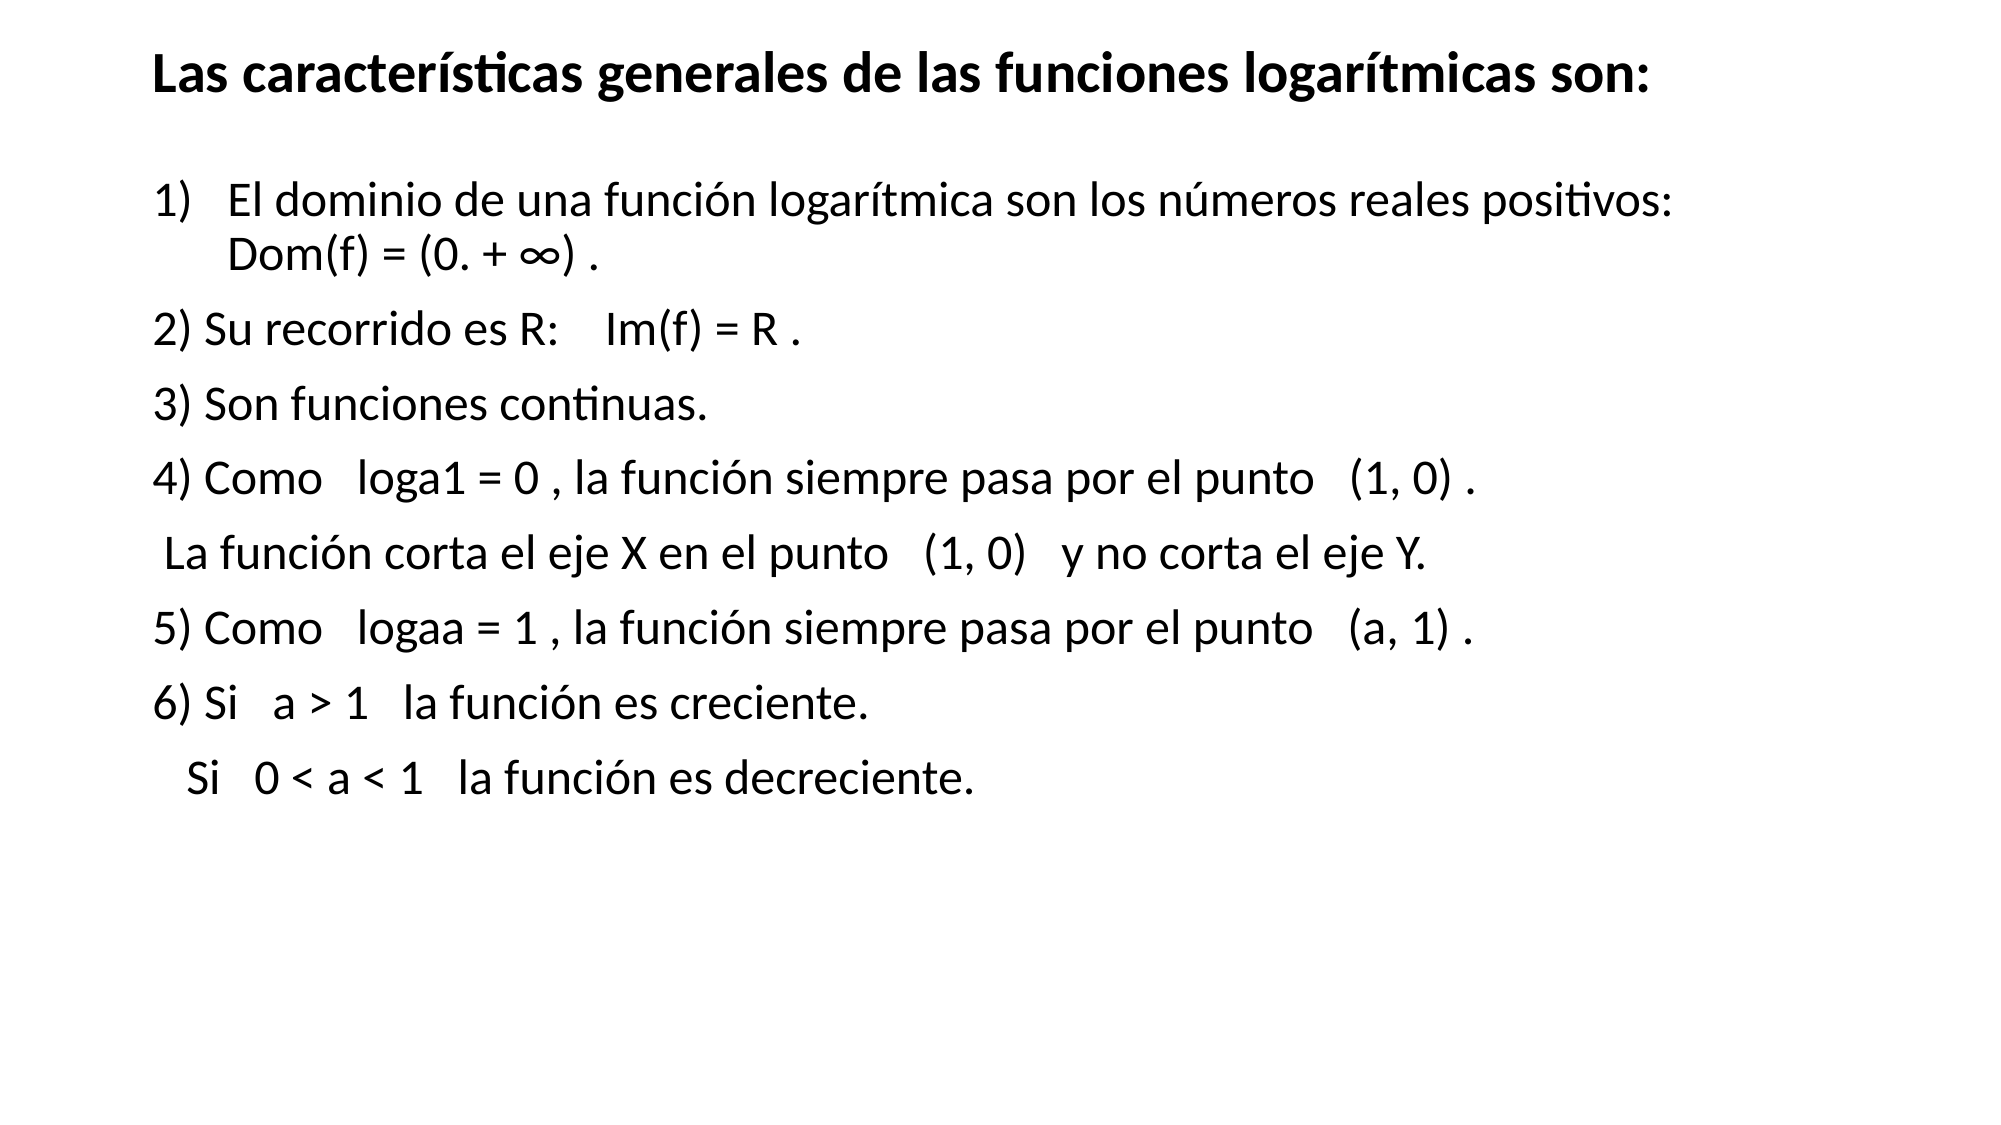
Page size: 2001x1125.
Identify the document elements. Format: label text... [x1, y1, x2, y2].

list Las características generales de las funciones logarítmicas son: El dominio de una función logarítmica son los números reales positivos: Dom(f) = (0. + ∞) . 2) Su recorrido es R: Im(f) = R . 3) Son funciones continuas. 4) Como loga1 = 0 , la función siempre pasa por el punto (1, 0) . La función corta el eje X en el punto (1, 0) y no corta el eje Y. 5) Como logaa = 1 , la función siempre pasa por el punto (a, 1) . 6) Si a > 1 la función es creciente. Si 0 < a < 1 la función es decreciente. [137, 34, 1863, 1014]
